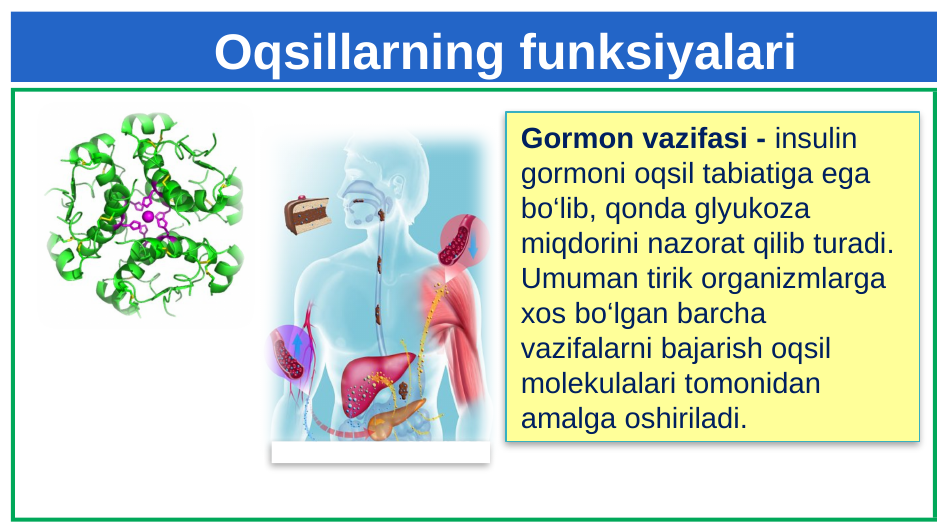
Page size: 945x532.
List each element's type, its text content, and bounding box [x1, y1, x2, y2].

picture [259, 123, 500, 464]
picture [34, 100, 256, 331]
text_box Oqsillarning funksiyalari [199, 11, 813, 87]
text_box Gormon vazifasi - insulin gormoni oqsil tabiatiga ega bo‘lib, qonda glyukoza miqdorini nazorat qilib turadi. Umuman tirik organizmlarga xos bo‘lgan barcha vazifalarni bajarish oqsil molekulalari tomonidan amalga oshiriladi. [505, 111, 920, 442]
